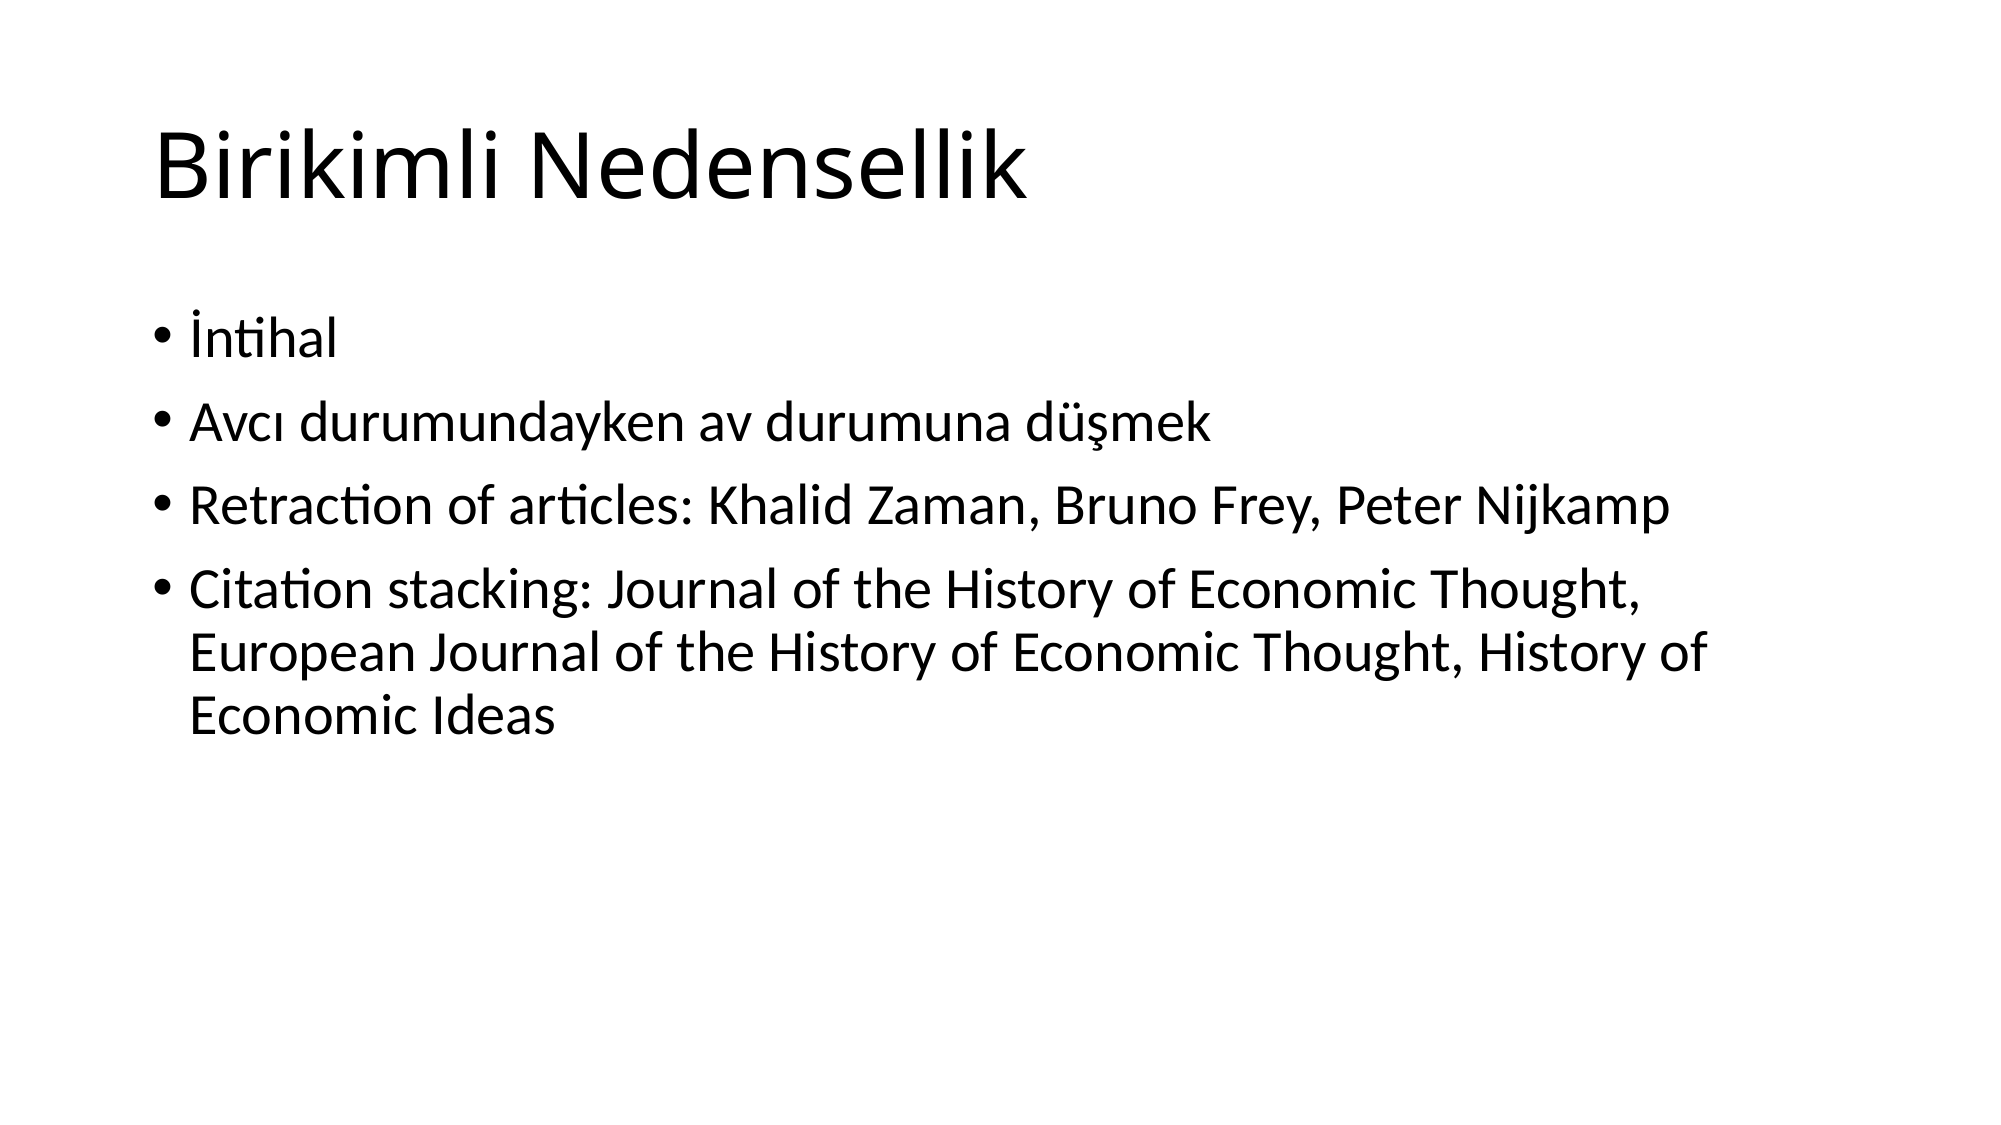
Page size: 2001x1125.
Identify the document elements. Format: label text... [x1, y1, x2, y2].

list İntihal Avcı durumundayken av durumuna düşmek Retraction of articles: Khalid Zaman, Bruno Frey, Peter Nijkamp Citation stacking: Journal of the History of Economic Thought, European Journal of the History of Economic Thought, History of Economic Ideas [137, 299, 1863, 1014]
title Birikimli Nedensellik [137, 59, 1863, 278]
